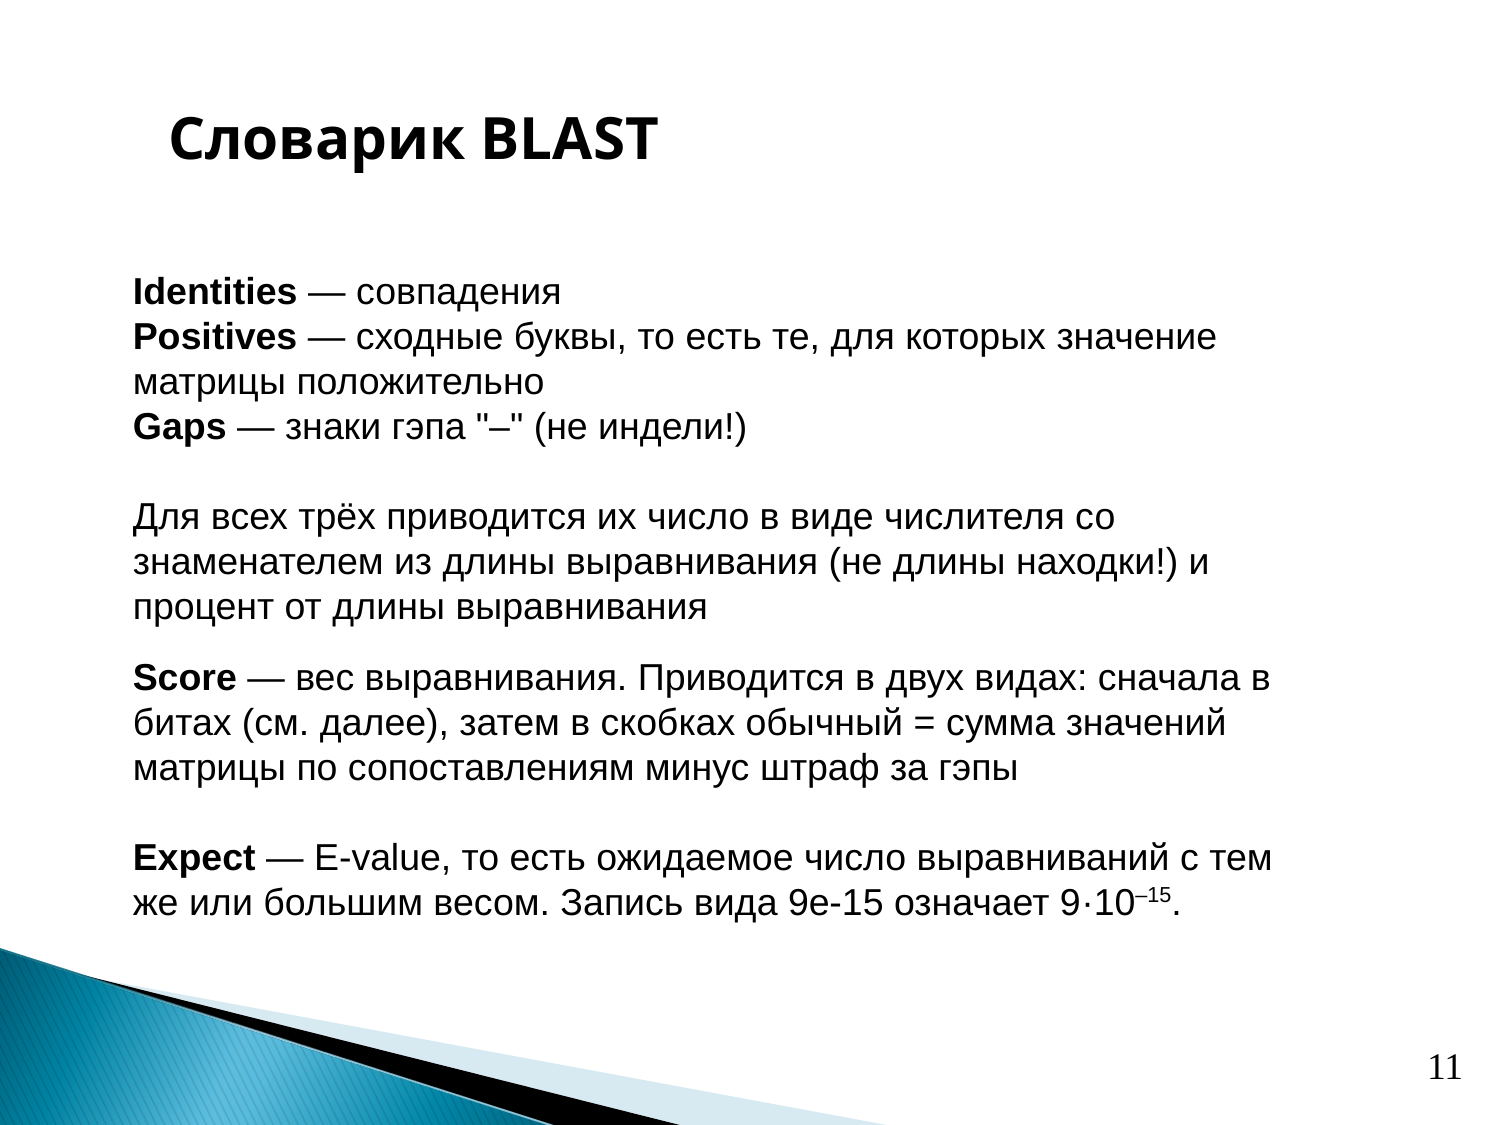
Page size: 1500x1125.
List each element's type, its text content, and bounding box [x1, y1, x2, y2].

text_box 11 [1412, 1034, 1500, 1125]
text_box Score — вес выравнивания. Приводится в двух видах: сначала в битах (см. далее), затем в скобках обычный = сумма значений матрицы по сопоставлениям минус штраф за гэпы Expect — E-value, то есть ожидаемое число выравниваний с тем же или большим весом. Запись вида 9e-15 означает 9·10–15. [118, 645, 1311, 912]
text_box Словарик BLAST [153, 59, 1276, 248]
text_box Identities — совпадения Positives — сходные буквы, то есть те, для которых значение матрицы положительно Gaps — знаки гэпа "–" (не индели!) Для всех трёх приводится их число в виде числителя со знаменателем из длины выравнивания (не длины находки!) и процент от длины выравнивания [118, 259, 1347, 611]
picture [0, 947, 557, 1125]
